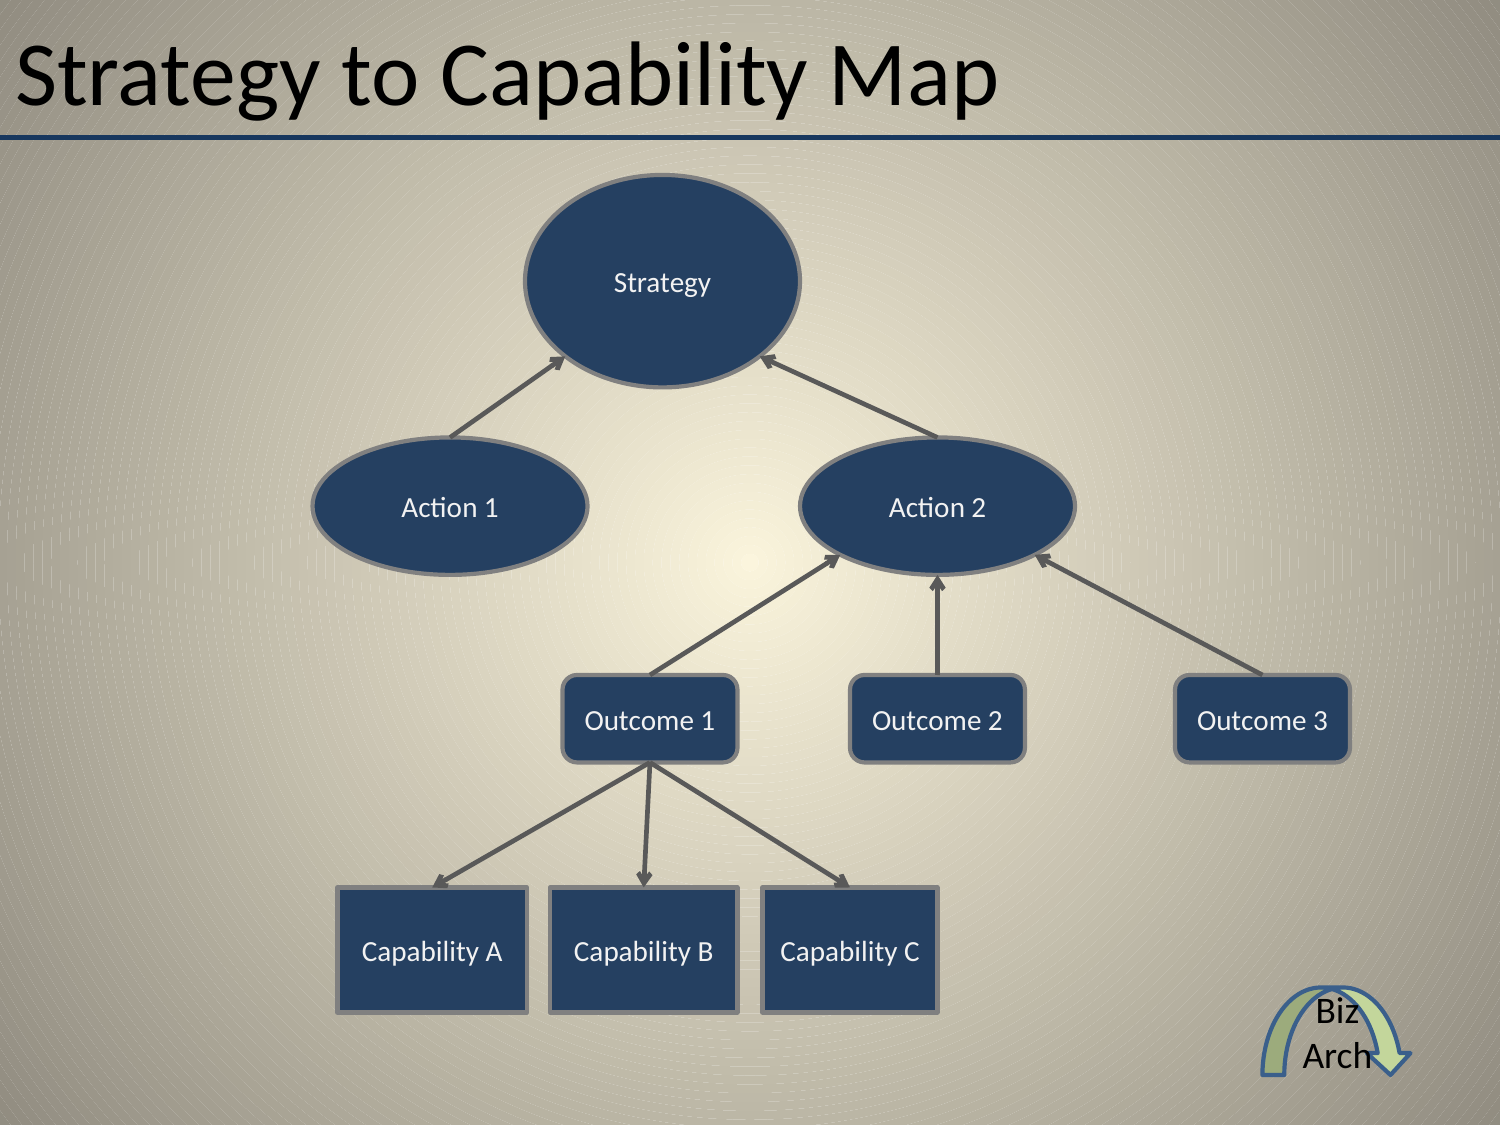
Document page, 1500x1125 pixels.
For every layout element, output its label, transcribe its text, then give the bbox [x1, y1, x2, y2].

text_box Outcome 3 [1172, 672, 1353, 765]
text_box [649, 762, 851, 888]
text_box Capability B [548, 896, 740, 1015]
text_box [1034, 554, 1263, 676]
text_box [649, 554, 841, 676]
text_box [759, 356, 938, 438]
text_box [432, 762, 641, 888]
text_box Capability C [760, 885, 940, 1015]
text_box Outcome 1 [560, 672, 740, 760]
text_box Action 1 [310, 435, 590, 577]
text_box Strategy [522, 172, 803, 390]
text_box Outcome 2 [847, 672, 1028, 765]
text_box Strategy to Capability Map [0, 0, 1500, 135]
text_box Capability A [335, 885, 529, 1015]
text_box Biz Arch [1260, 985, 1413, 1078]
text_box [449, 356, 566, 438]
text_box Action 2 [797, 435, 1078, 577]
